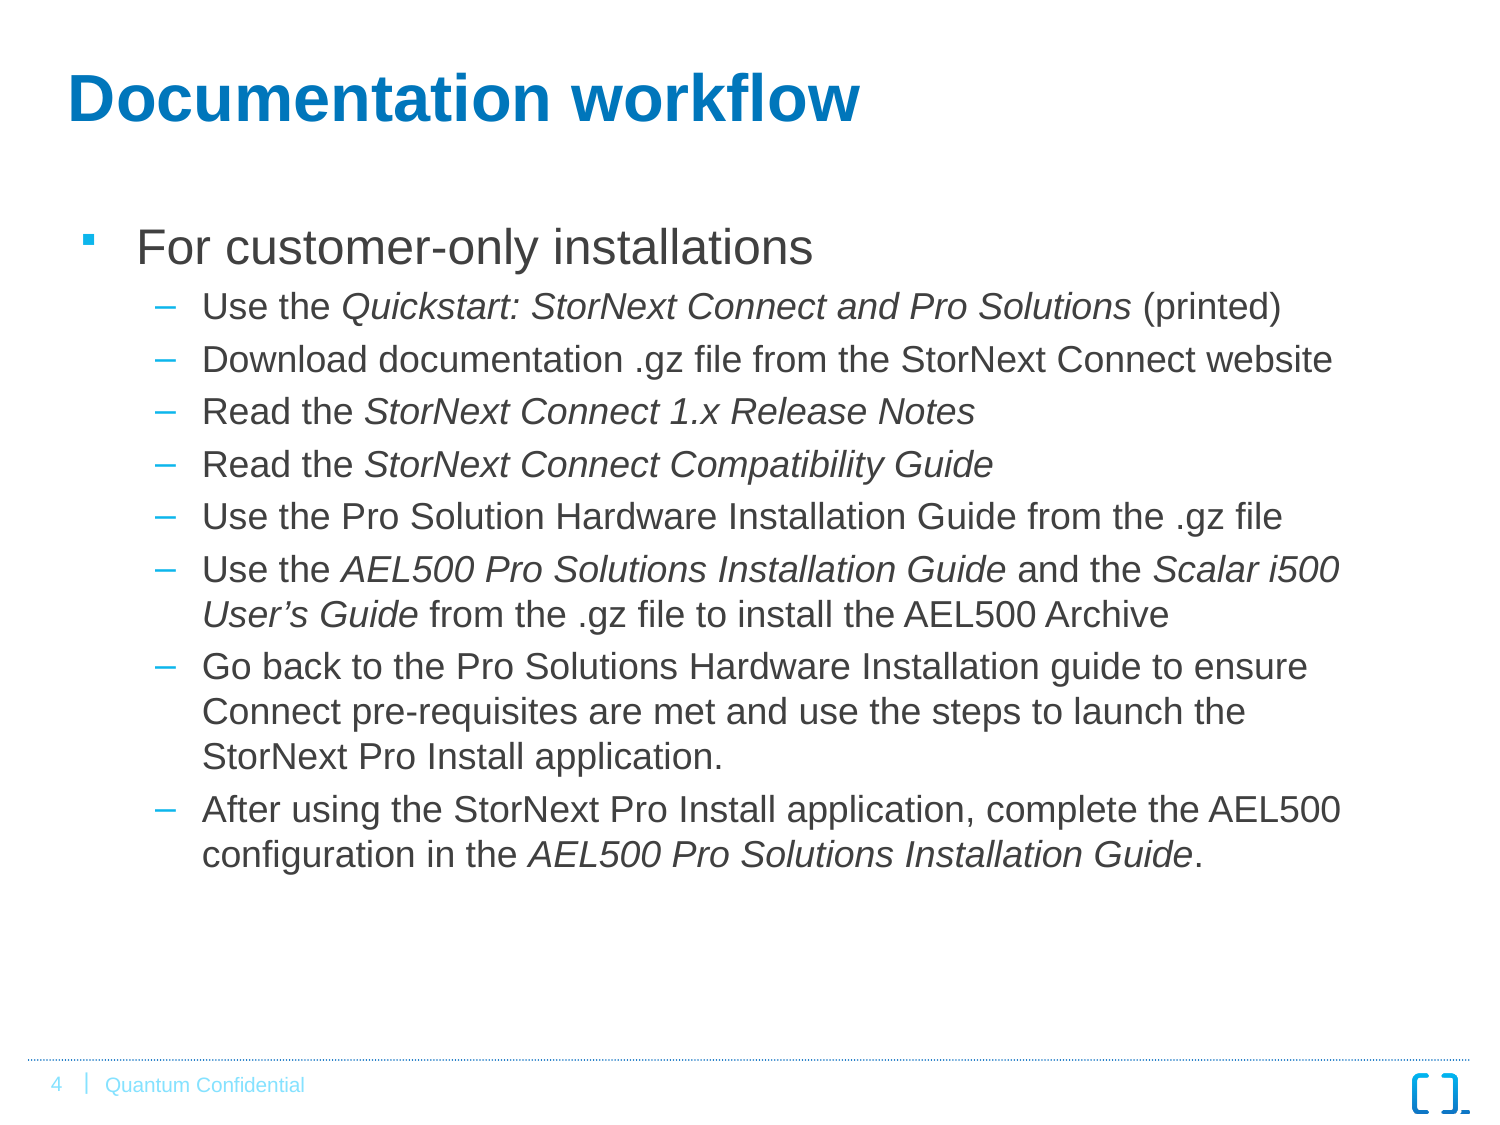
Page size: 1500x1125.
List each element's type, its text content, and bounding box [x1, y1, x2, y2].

list For customer-only installations Use the Quickstart: StorNext Connect and Pro Solutions (printed) Download documentation .gz file from the StorNext Connect website Read the StorNext Connect 1.x Release Notes Read the StorNext Connect Compatibility Guide Use the Pro Solution Hardware Installation Guide from the .gz file Use the AEL500 Pro Solutions Installation Guide and the Scalar i500 User’s Guide from the .gz file to install the AEL500 Archive Go back to the Pro Solutions Hardware Installation guide to ensure Connect pre-requisites are met and use the steps to launch the StorNext Pro Install application. After using the StorNext Pro Install application, complete the AEL500 configuration in the AEL500 Pro Solutions Installation Guide. [64, 207, 1413, 990]
title Documentation workflow [52, 42, 1413, 148]
picture [1412, 1073, 1470, 1114]
